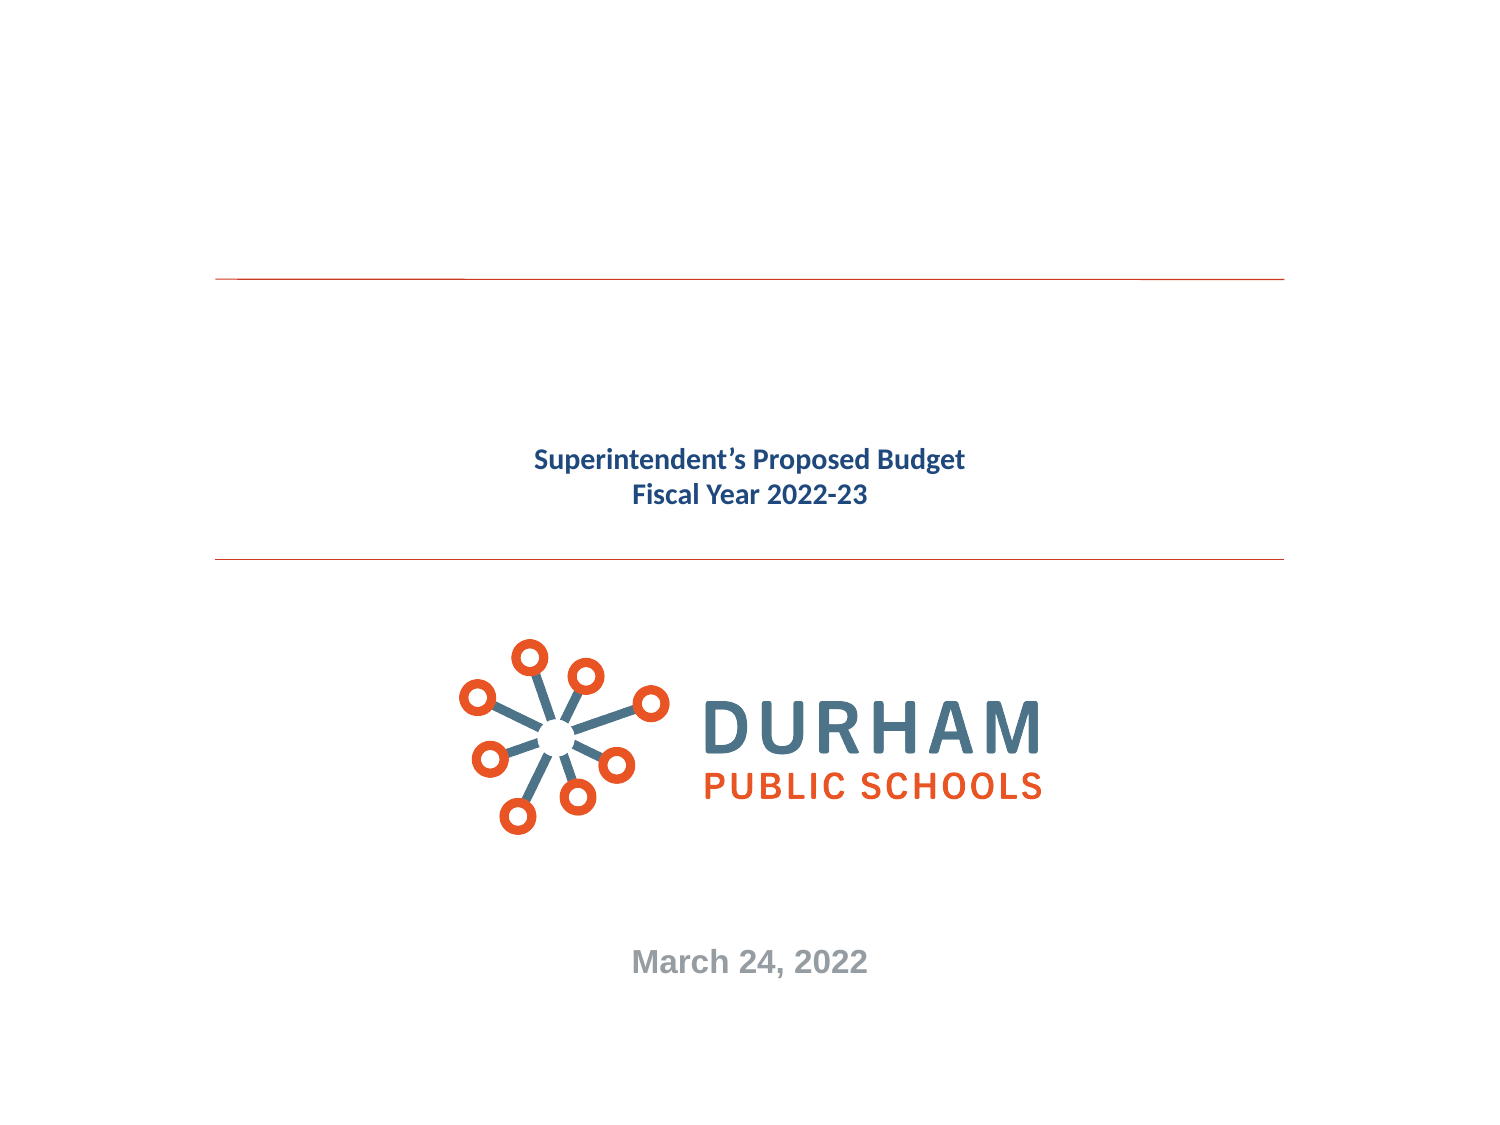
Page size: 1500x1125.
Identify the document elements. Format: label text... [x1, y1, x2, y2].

subtitle March 24, 2022 [0, 932, 1500, 1005]
picture [459, 639, 1041, 835]
text_box Superintendent’s Proposed Budget Fiscal Year 2022-23 [62, 337, 1438, 600]
